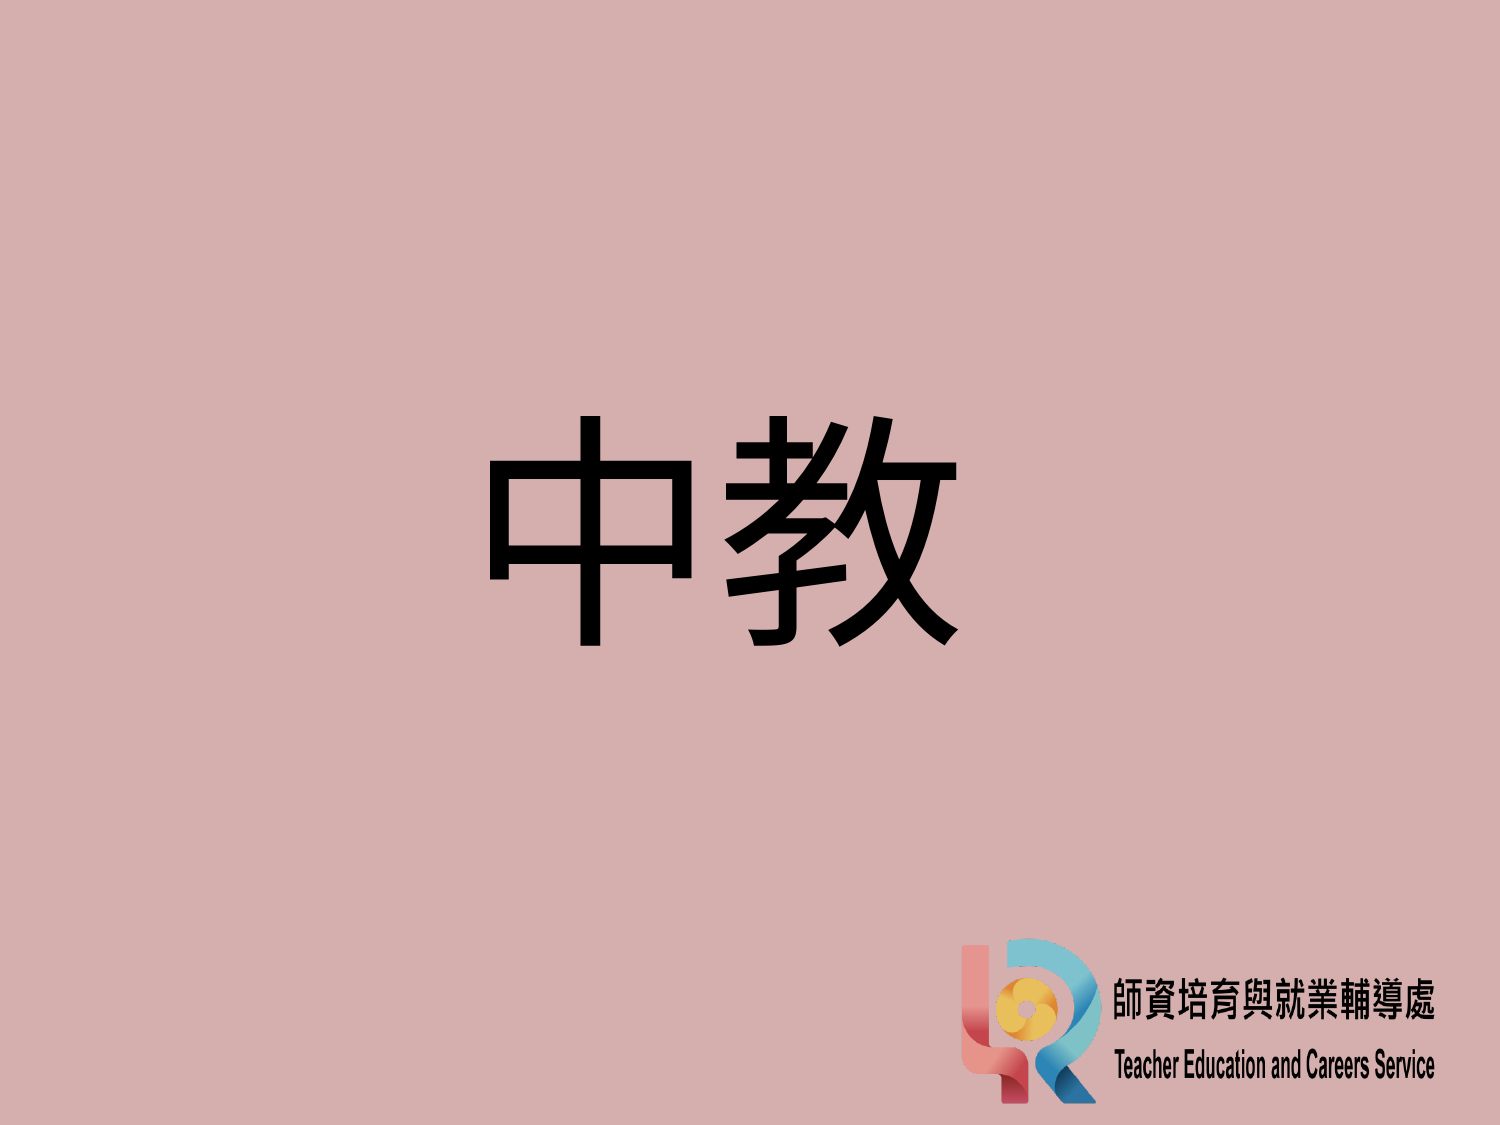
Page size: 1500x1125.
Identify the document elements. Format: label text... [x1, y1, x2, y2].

picture [923, 893, 1436, 1125]
title 中教 [41, 432, 1392, 621]
